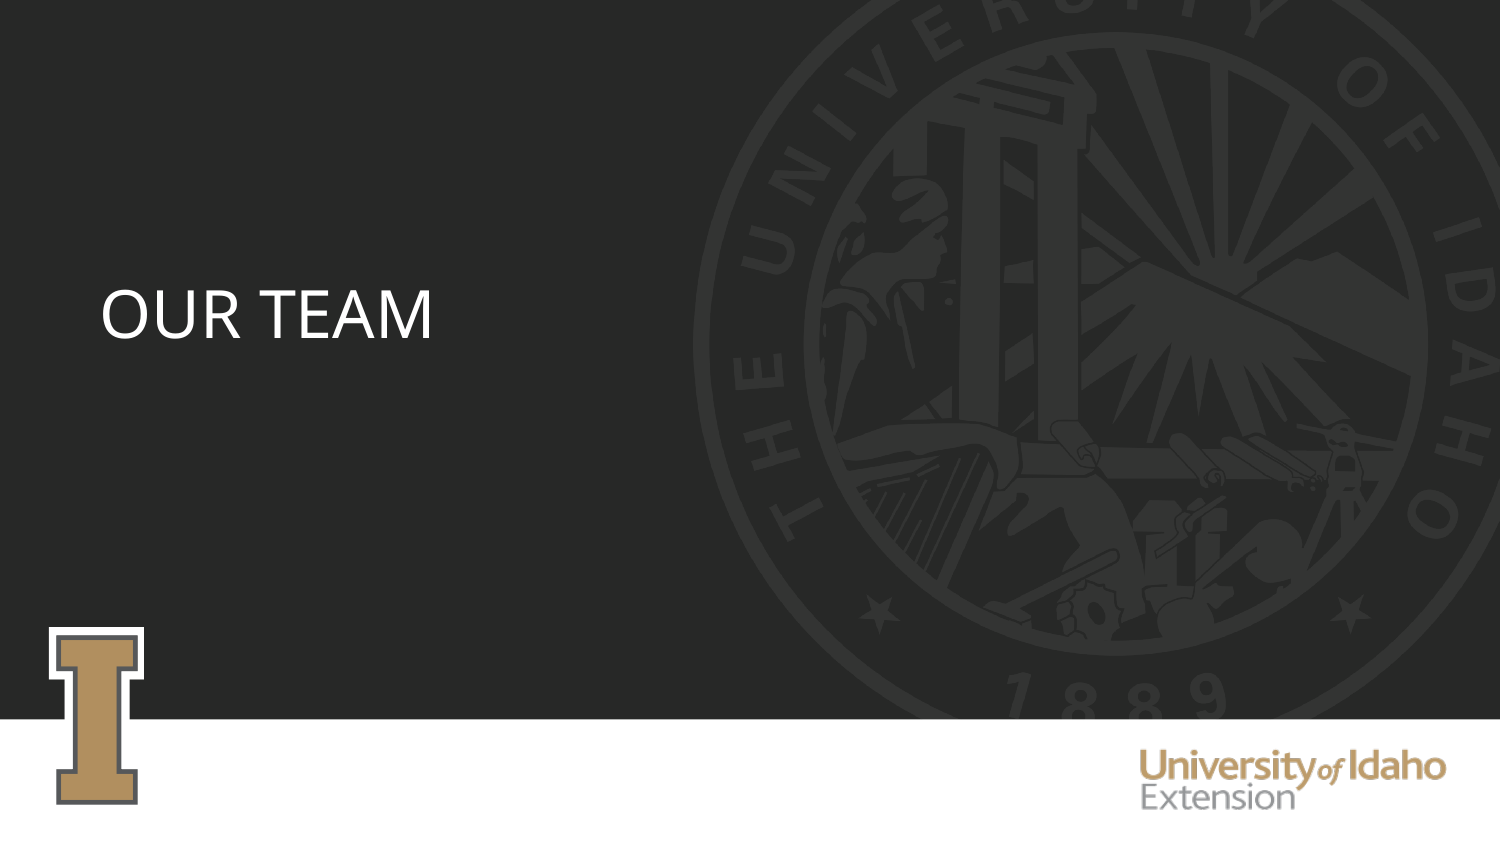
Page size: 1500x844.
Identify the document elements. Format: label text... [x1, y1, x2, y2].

title Our Team [99, 280, 937, 473]
